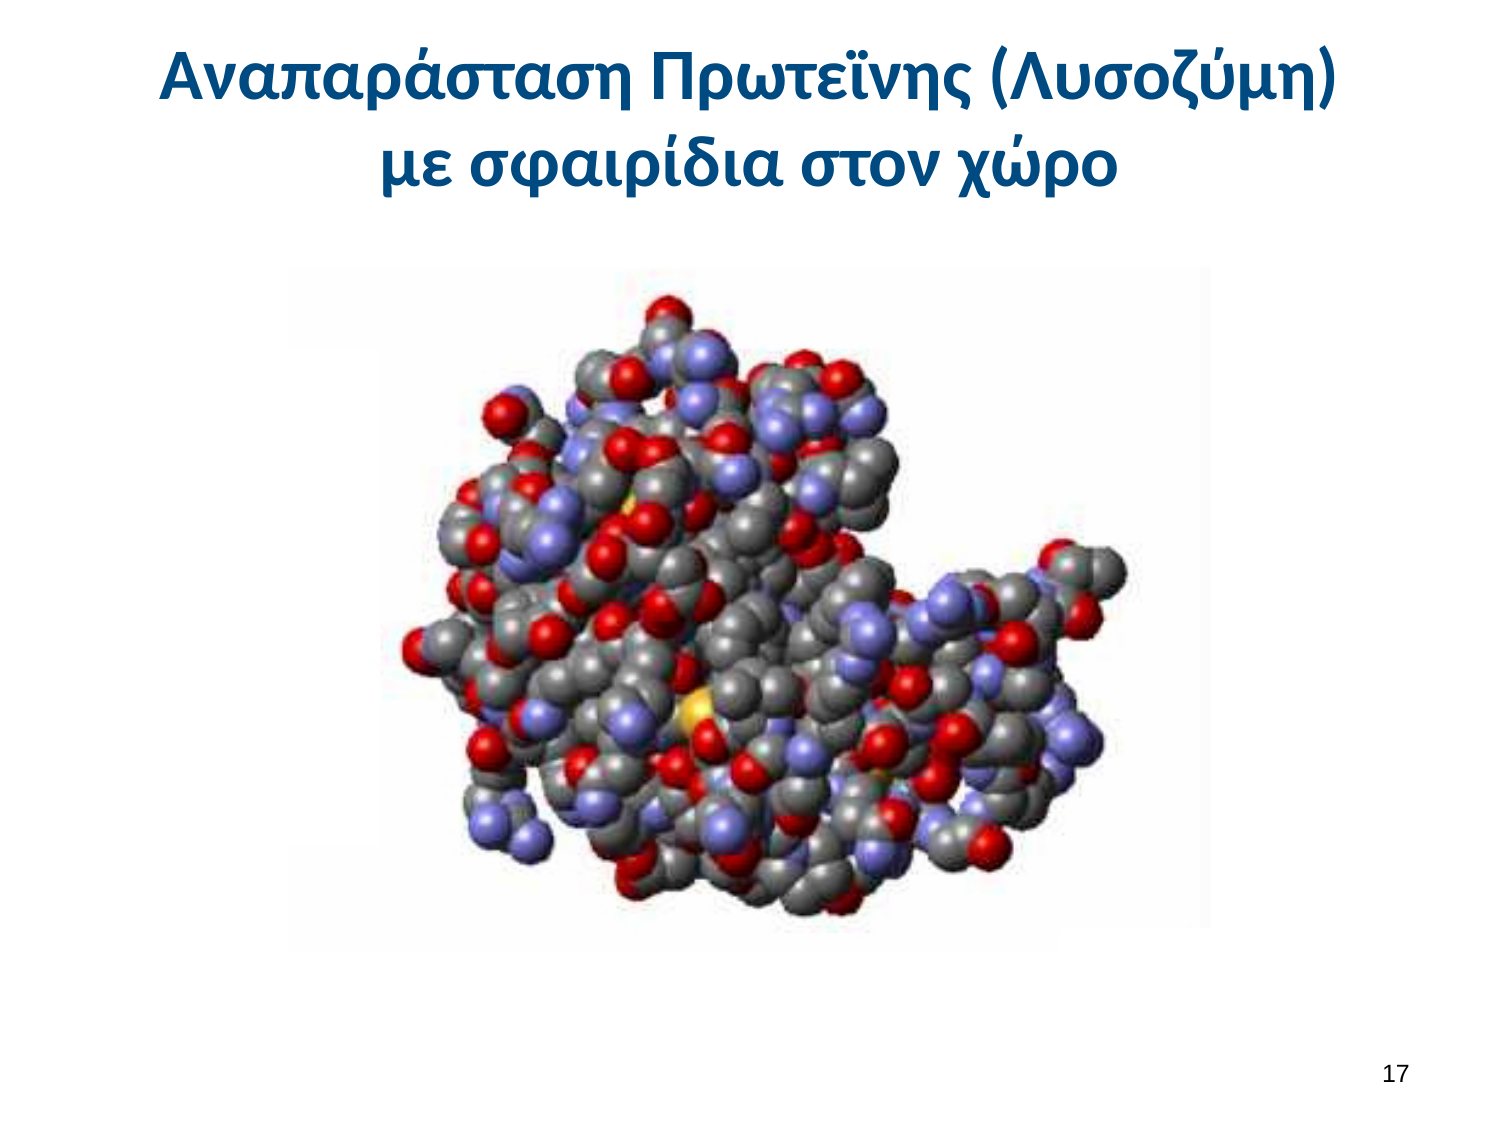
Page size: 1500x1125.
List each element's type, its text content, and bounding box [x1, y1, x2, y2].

title Αναπαράσταση Πρωτεϊνης (Λυσοζύμη) με σφαιρίδια στον χώρο [5, 19, 1495, 209]
slide_number 16 [1074, 1042, 1425, 1103]
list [289, 266, 1211, 953]
